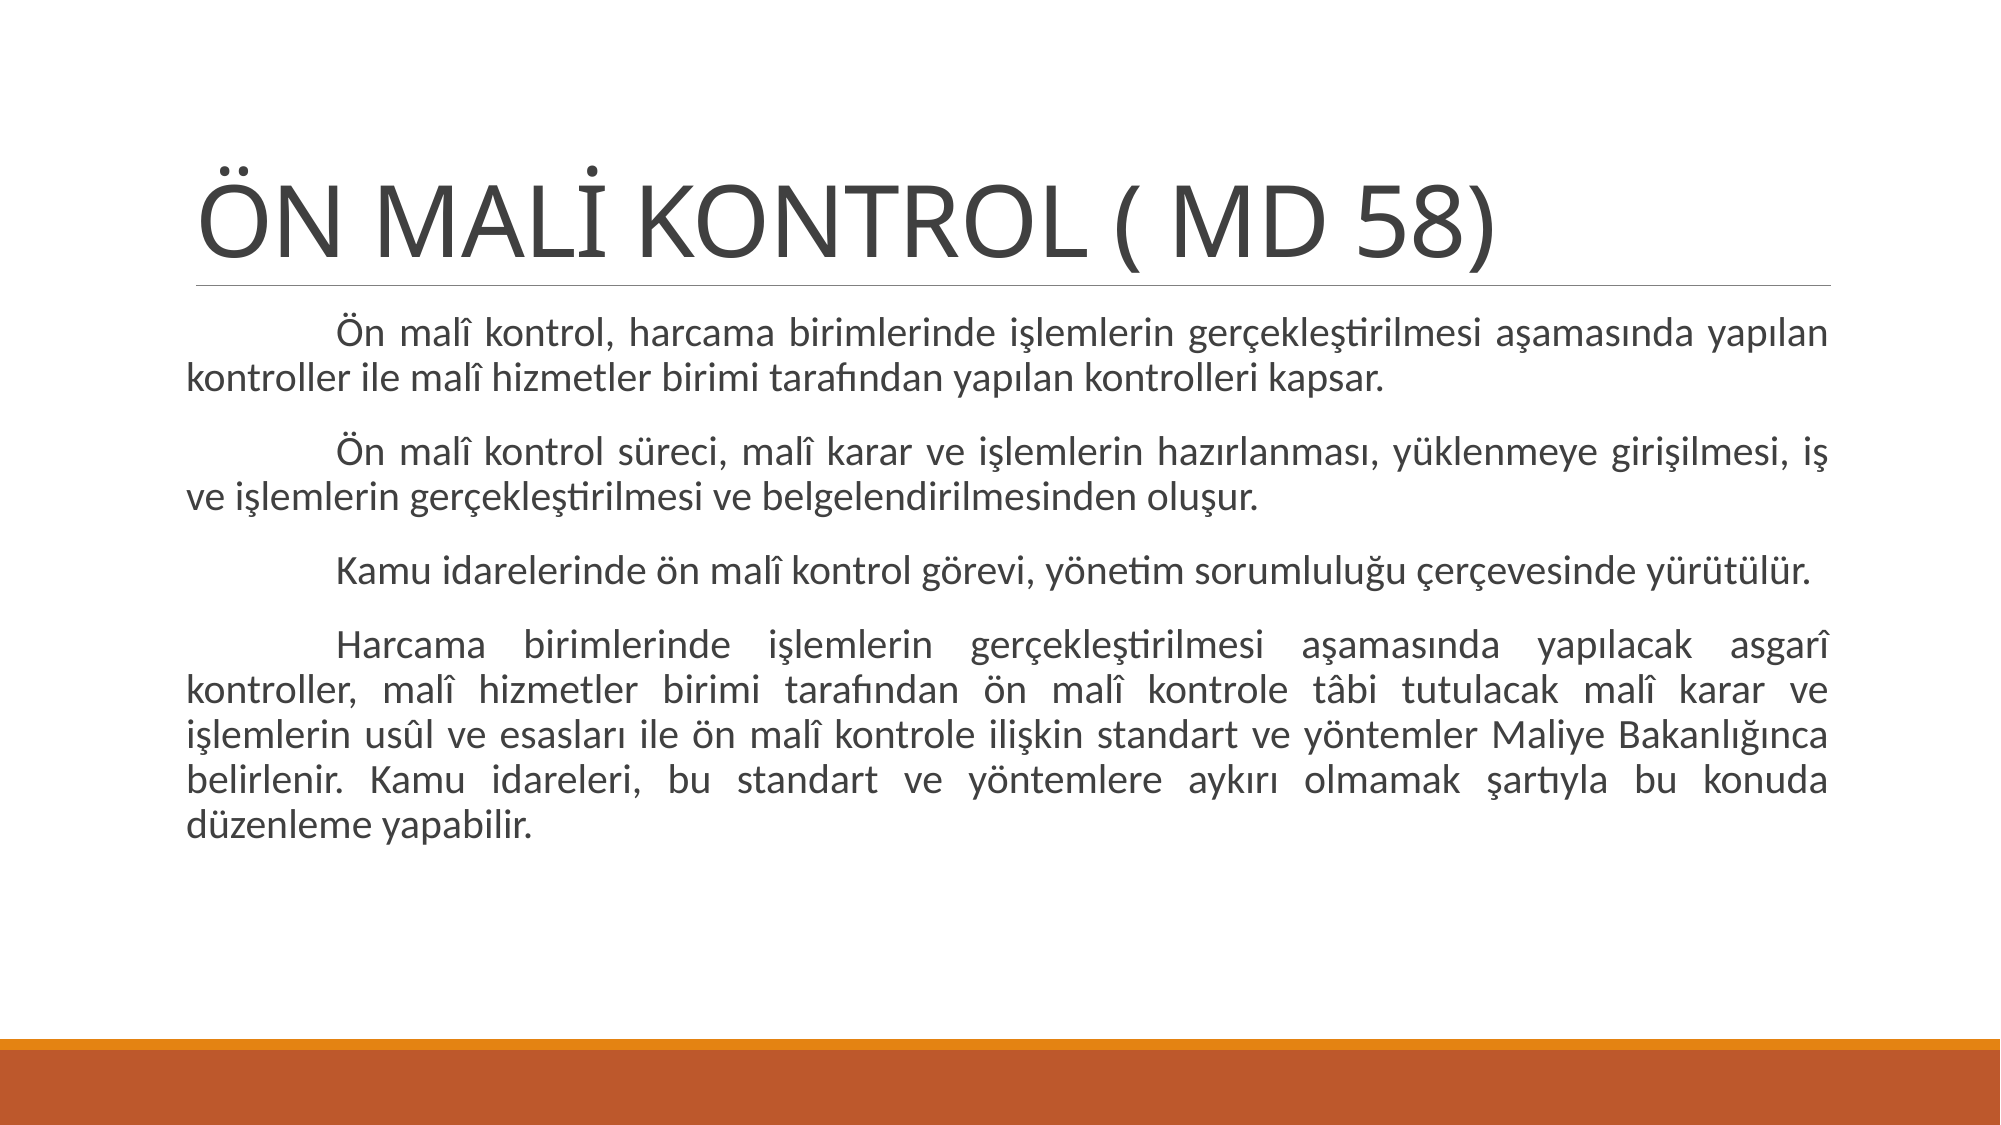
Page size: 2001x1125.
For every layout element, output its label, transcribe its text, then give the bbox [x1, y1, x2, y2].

list Ön malî kontrol, harcama birimlerinde işlemlerin gerçekleştirilmesi aşamasında yapılan kontroller ile malî hizmetler birimi tarafından yapılan kontrolleri kapsar. Ön malî kontrol süreci, malî karar ve işlemlerin hazırlanması, yüklenmeye girişilmesi, iş ve işlemlerin gerçekleştirilmesi ve belgelendirilmesinden oluşur. Kamu idarelerinde ön malî kontrol görevi, yönetim sorumluluğu çerçevesinde yürütülür. Harcama birimlerinde işlemlerin gerçekleştirilmesi aşamasında yapılacak asgarî kontroller, malî hizmetler birimi tarafından ön malî kontrole tâbi tutulacak malî karar ve işlemlerin usûl ve esasları ile ön malî kontrole ilişkin standart ve yöntemler Maliye Bakanlığınca belirlenir. Kamu idareleri, bu standart ve yöntemlere aykırı olmamak şartıyla bu konuda düzenleme yapabilir. [180, 302, 1830, 963]
title ÖN MALİ KONTROL ( MD 58) [180, 47, 1830, 285]
